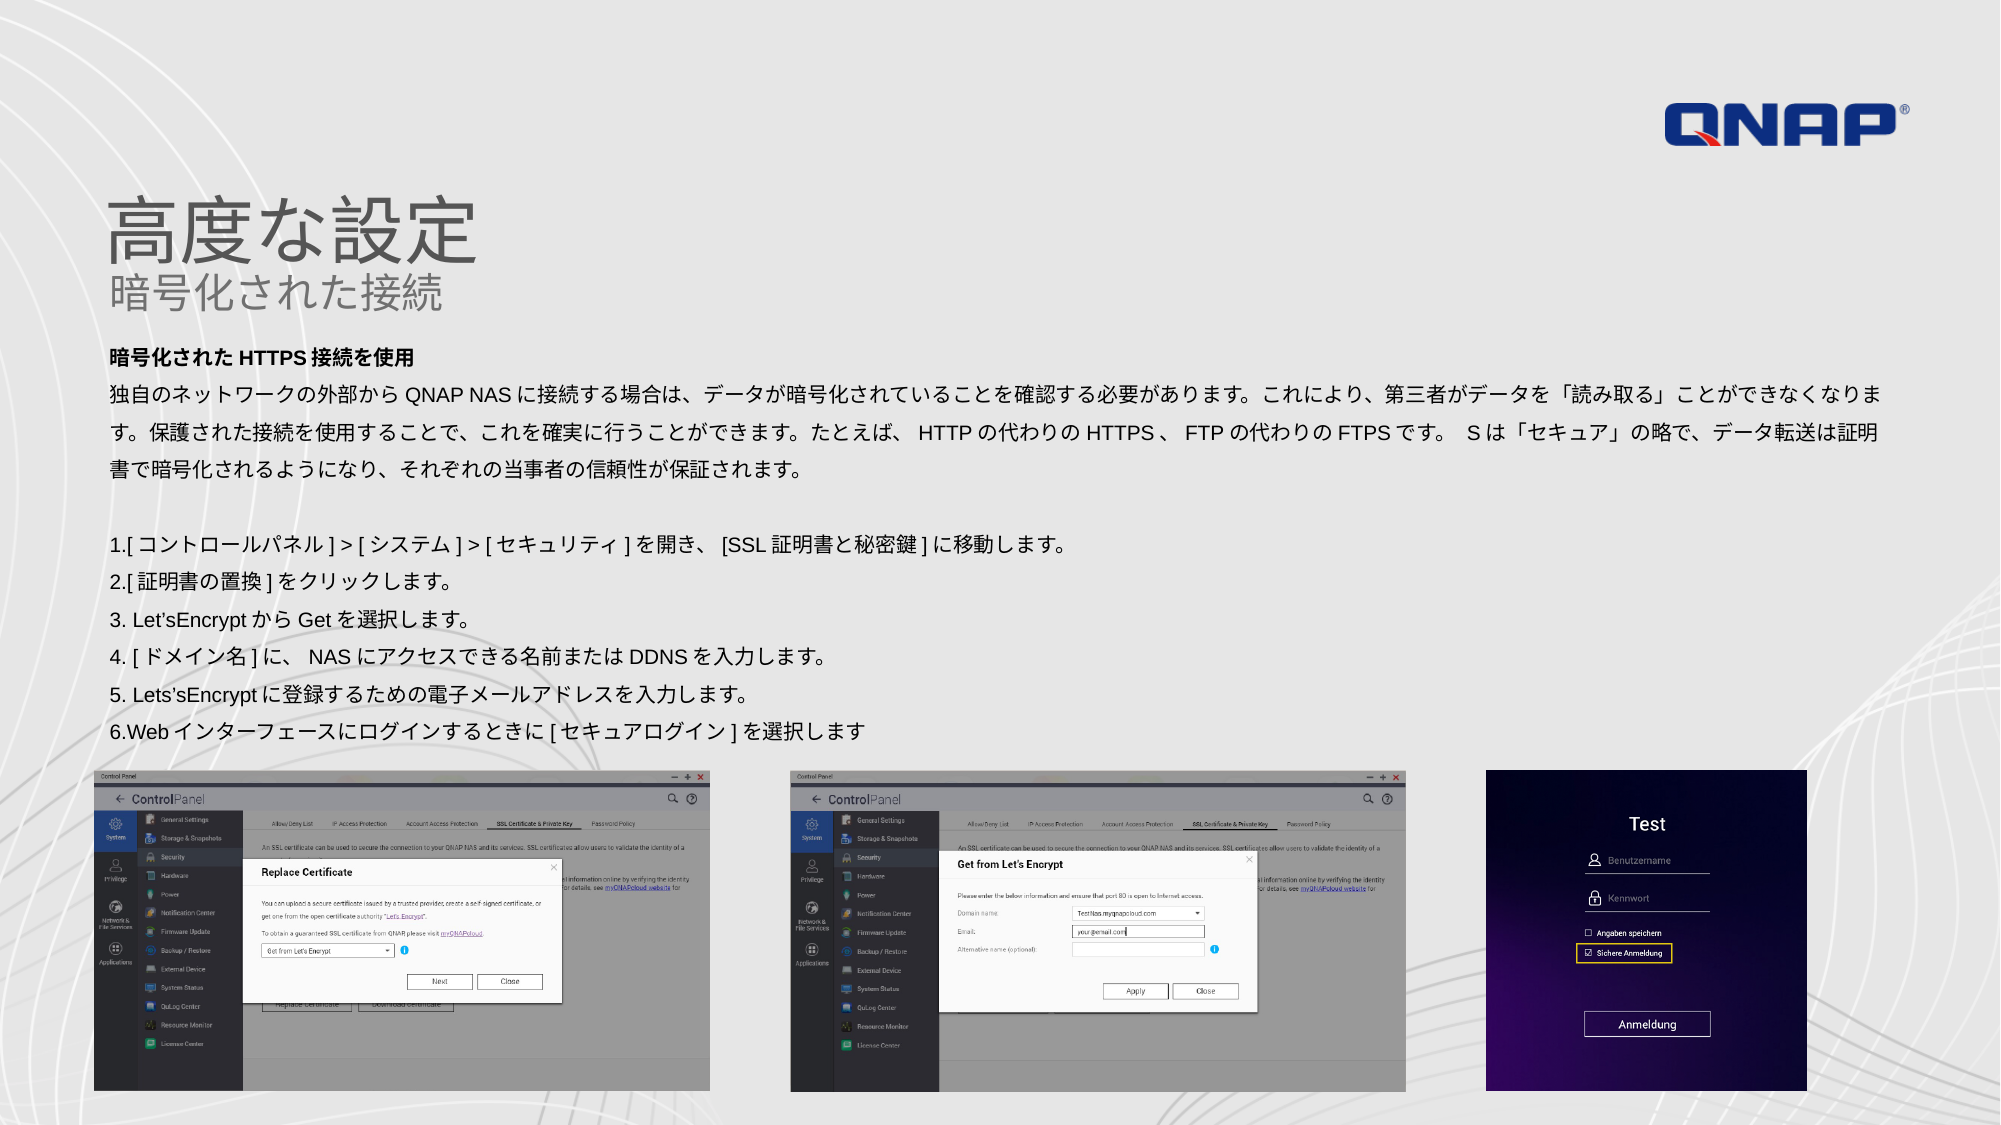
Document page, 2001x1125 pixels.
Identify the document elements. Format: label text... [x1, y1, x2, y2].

text_box 暗号化された接続 [94, 258, 812, 324]
picture [0, 0, 2001, 1125]
text_box 暗号化されたHTTPS接続を使用 独自のネットワークの外部からQNAP NASに接続する場合は、データが暗号化されていることを確認する必要があります。これにより、第三者がデータを「読み取る」ことができなくなります。保護された接続を使用することで、これを確実に行うことができます。たとえば、HTTPの代わりのHTTPS、FTPの代わりのFTPSです。 Sは「セキュア」の略で、データ転送は証明書で暗号化されるようになり、それぞれの当事者の信頼性が保証されます。 1.[コントロールパネル] > [システム] > [セキュリティ]を開き、[SSL証明書と秘密鍵]に移動します。 2.[証明書の置換]をクリックします。 3. Let’sEncryptからGetを選択します。 4. [ドメイン名]に、NASにアクセスできる名前またはDDNSを入力します。 5. Lets’sEncryptに登録するための電子メールアドレスを入力します。 6.Webインターフェースにログインするときに[セキュアログイン]を選択します [94, 324, 1906, 752]
text_box 高度な設定 [89, 176, 1627, 283]
